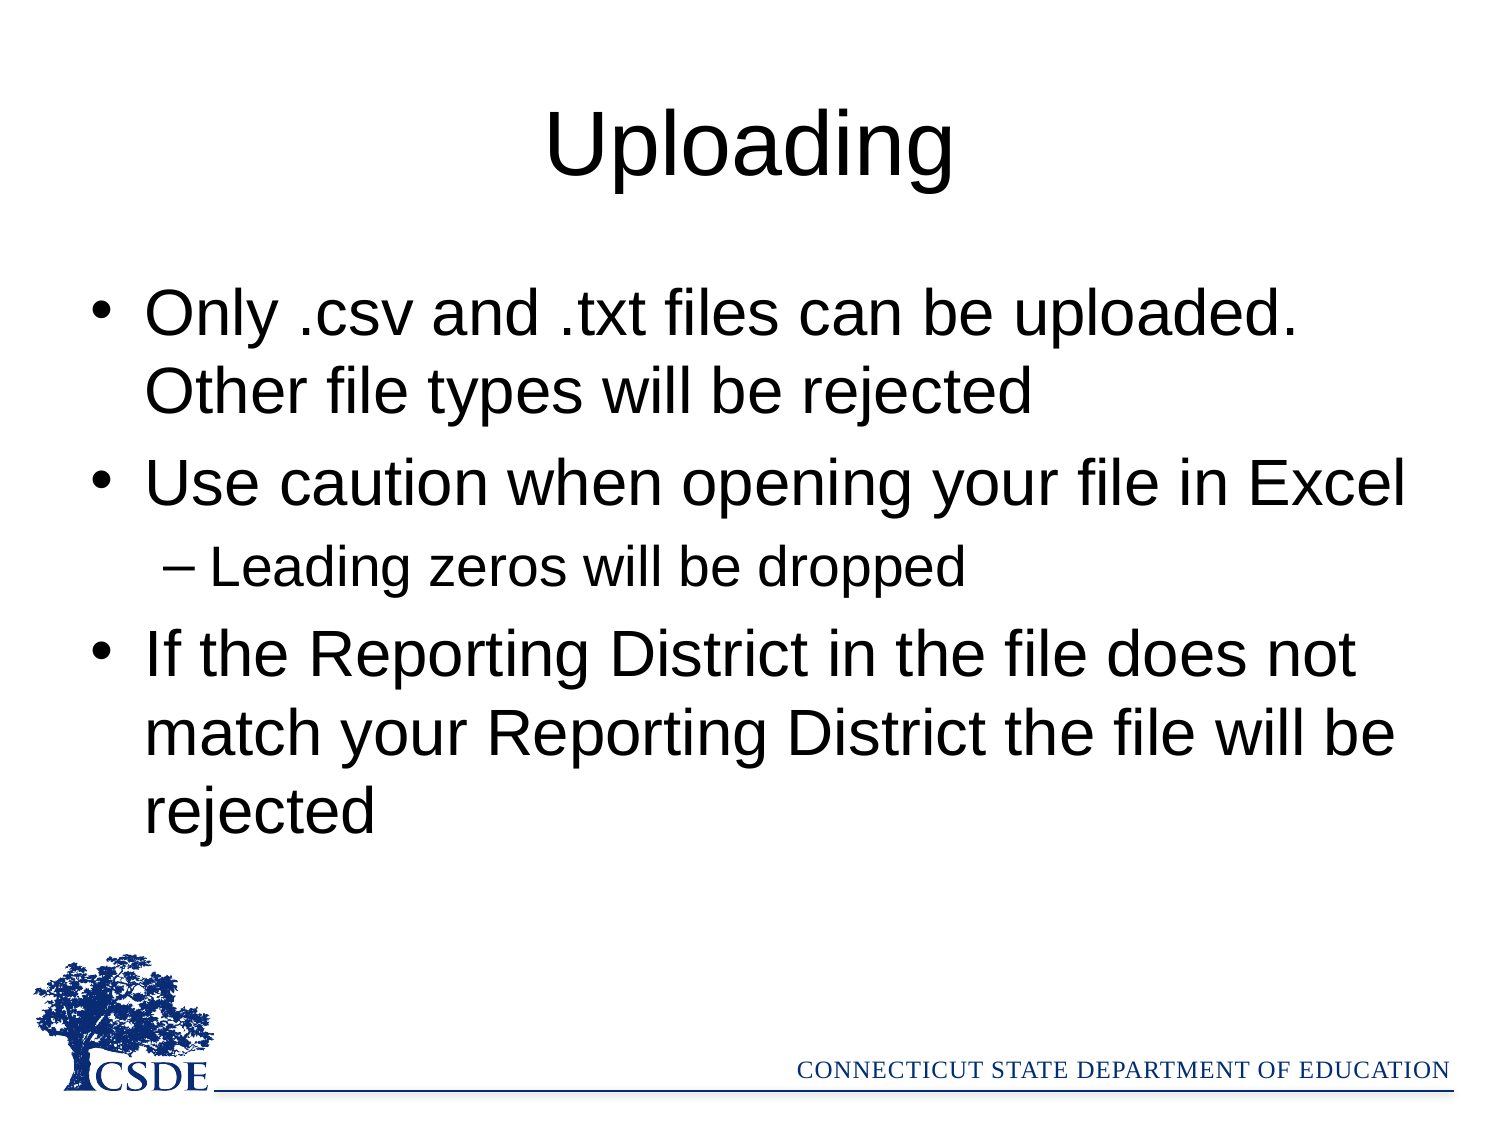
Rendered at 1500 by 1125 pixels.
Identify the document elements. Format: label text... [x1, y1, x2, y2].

title Uploading [75, 45, 1425, 233]
picture [33, 954, 214, 1092]
list Only .csv and .txt files can be uploaded. Other file types will be rejected Use caution when opening your file in Excel Leading zeros will be dropped If the Reporting District in the file does not match your Reporting District the file will be rejected [75, 262, 1425, 939]
text_box CONNECTICUT STATE DEPARTMENT OF EDUCATION [773, 1045, 1466, 1091]
